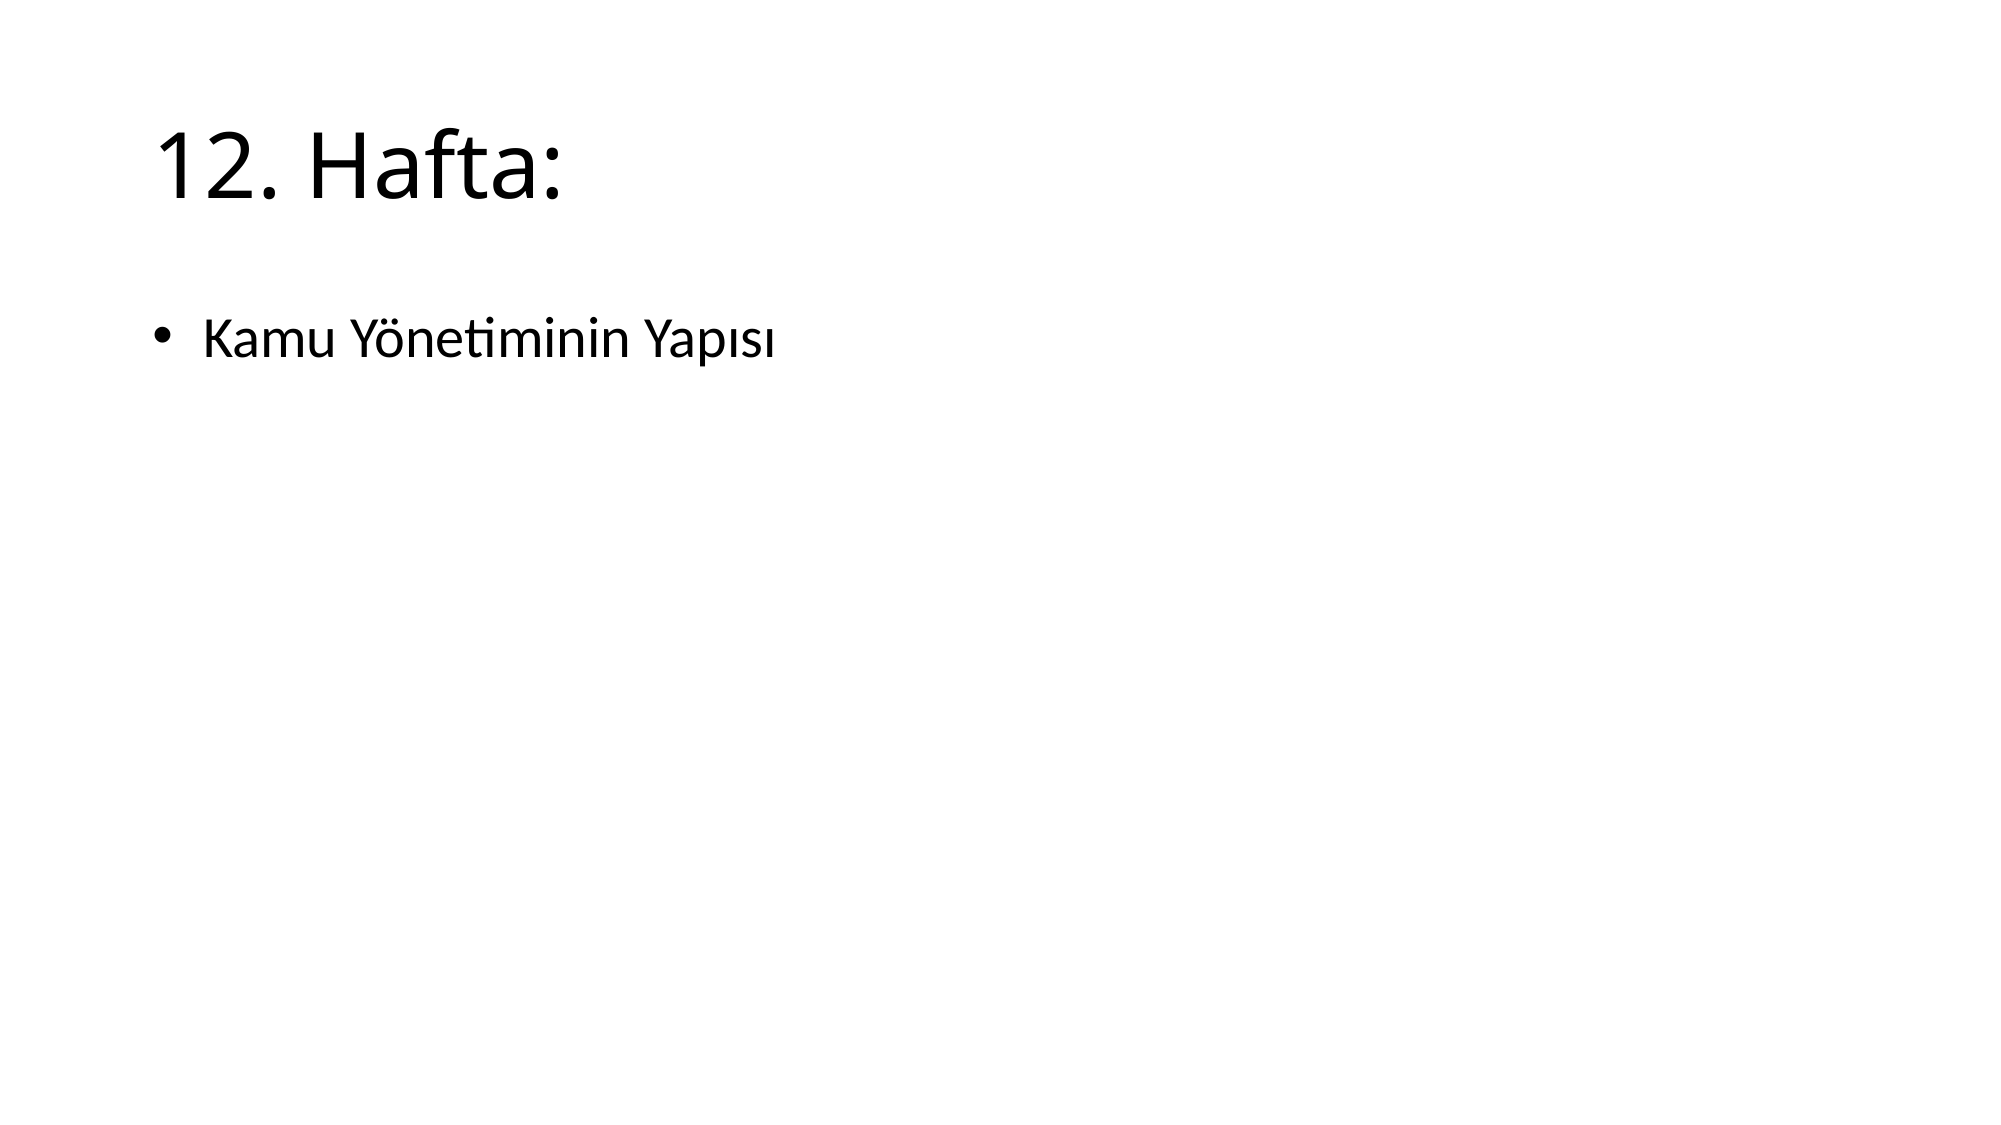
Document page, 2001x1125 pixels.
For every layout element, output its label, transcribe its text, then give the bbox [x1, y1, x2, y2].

title 12. Hafta: [137, 59, 1863, 278]
list Kamu Yönetiminin Yapısı [137, 299, 1863, 1014]
